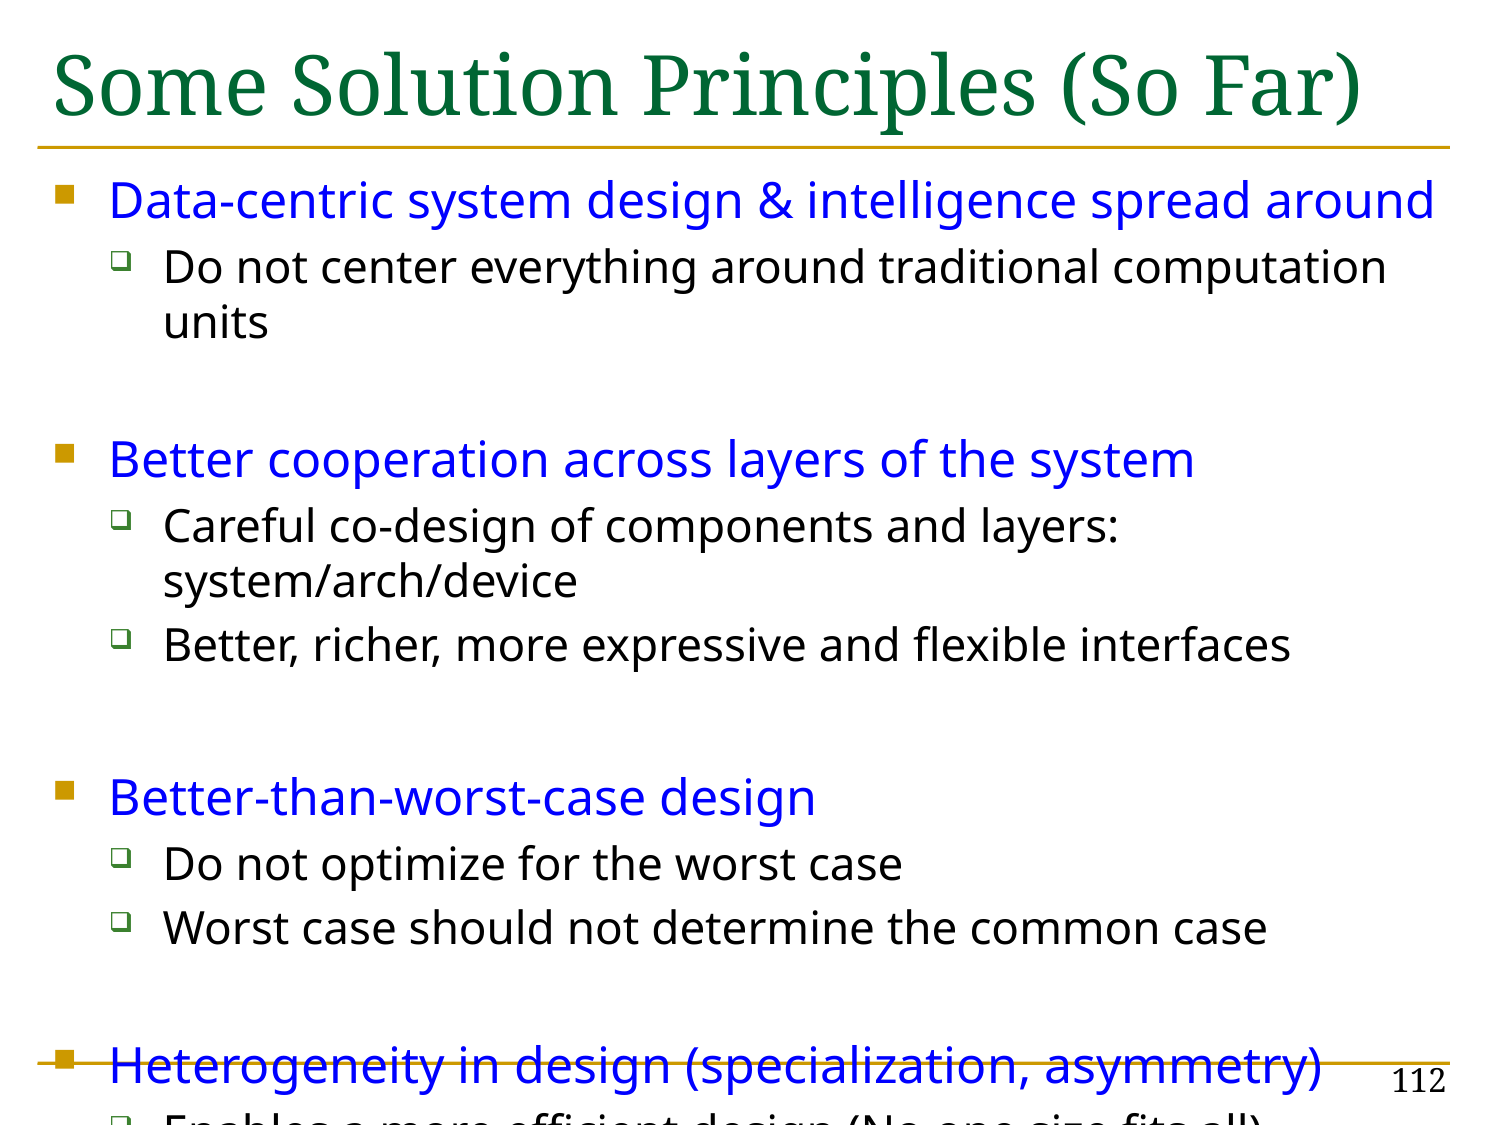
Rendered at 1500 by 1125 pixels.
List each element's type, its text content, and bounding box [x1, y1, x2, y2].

title Some Solution Principles (So Far) [37, 24, 1450, 160]
slide_number 112 [1111, 1036, 1462, 1112]
list Data-centric system design & intelligence spread around Do not center everything around traditional computation units Better cooperation across layers of the system Careful co-design of components and layers: system/arch/device Better, richer, more expressive and flexible interfaces Better-than-worst-case design Do not optimize for the worst case Worst case should not determine the common case Heterogeneity in design (specialization, asymmetry) Enables a more efficient design (No one size fits all) [37, 160, 1500, 985]
